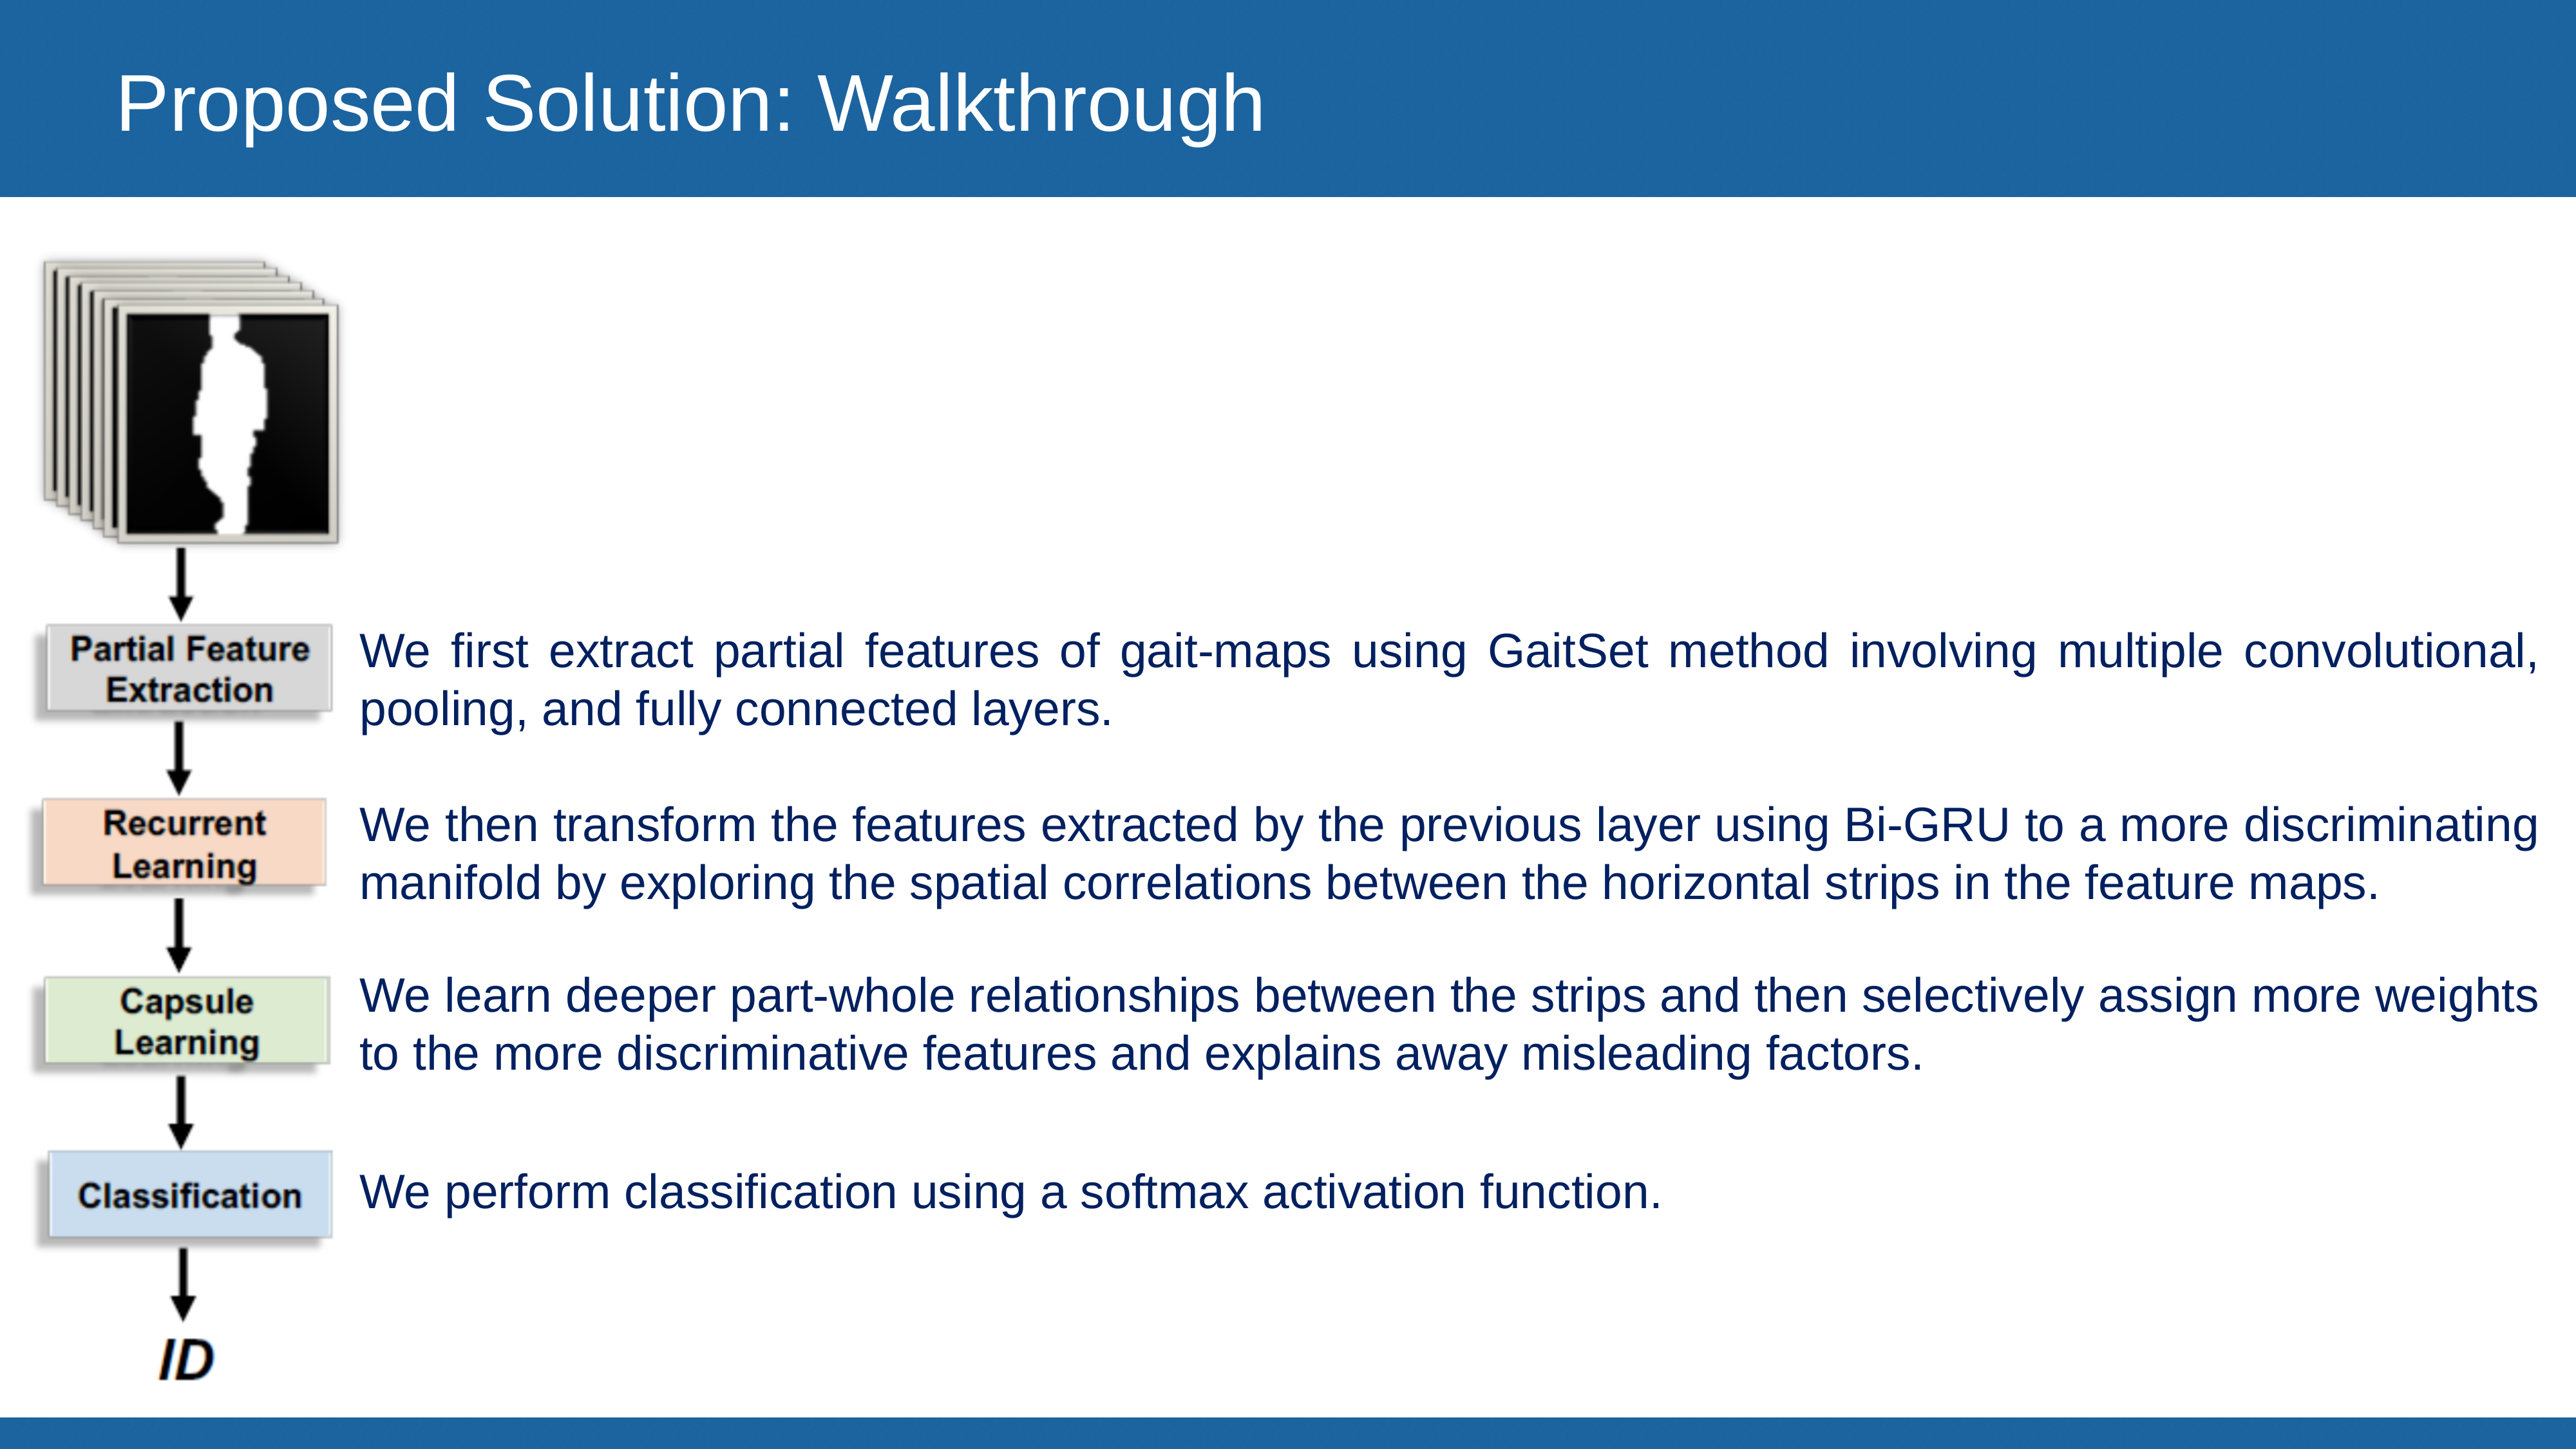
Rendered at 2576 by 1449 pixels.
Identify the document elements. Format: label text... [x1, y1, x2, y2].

picture [0, 1417, 2576, 1449]
picture [0, 0, 2576, 197]
picture [0, 224, 350, 1417]
list Proposed Solution: Walkthrough [108, 31, 2458, 167]
text_box We first extract partial features of gait-maps using GaitSet method involving multiple convolutional, pooling, and fully connected layers. We then transform the features extracted by the previous layer using Bi-GRU to a more discriminating manifold by exploring the spatial correlations between the horizontal strips in the feature maps. We learn deeper part-whole relationships between the strips and then selectively assign more weights to the more discriminative features and explains away misleading factors. We perform classification using a softmax activation function. [350, 614, 2551, 1224]
